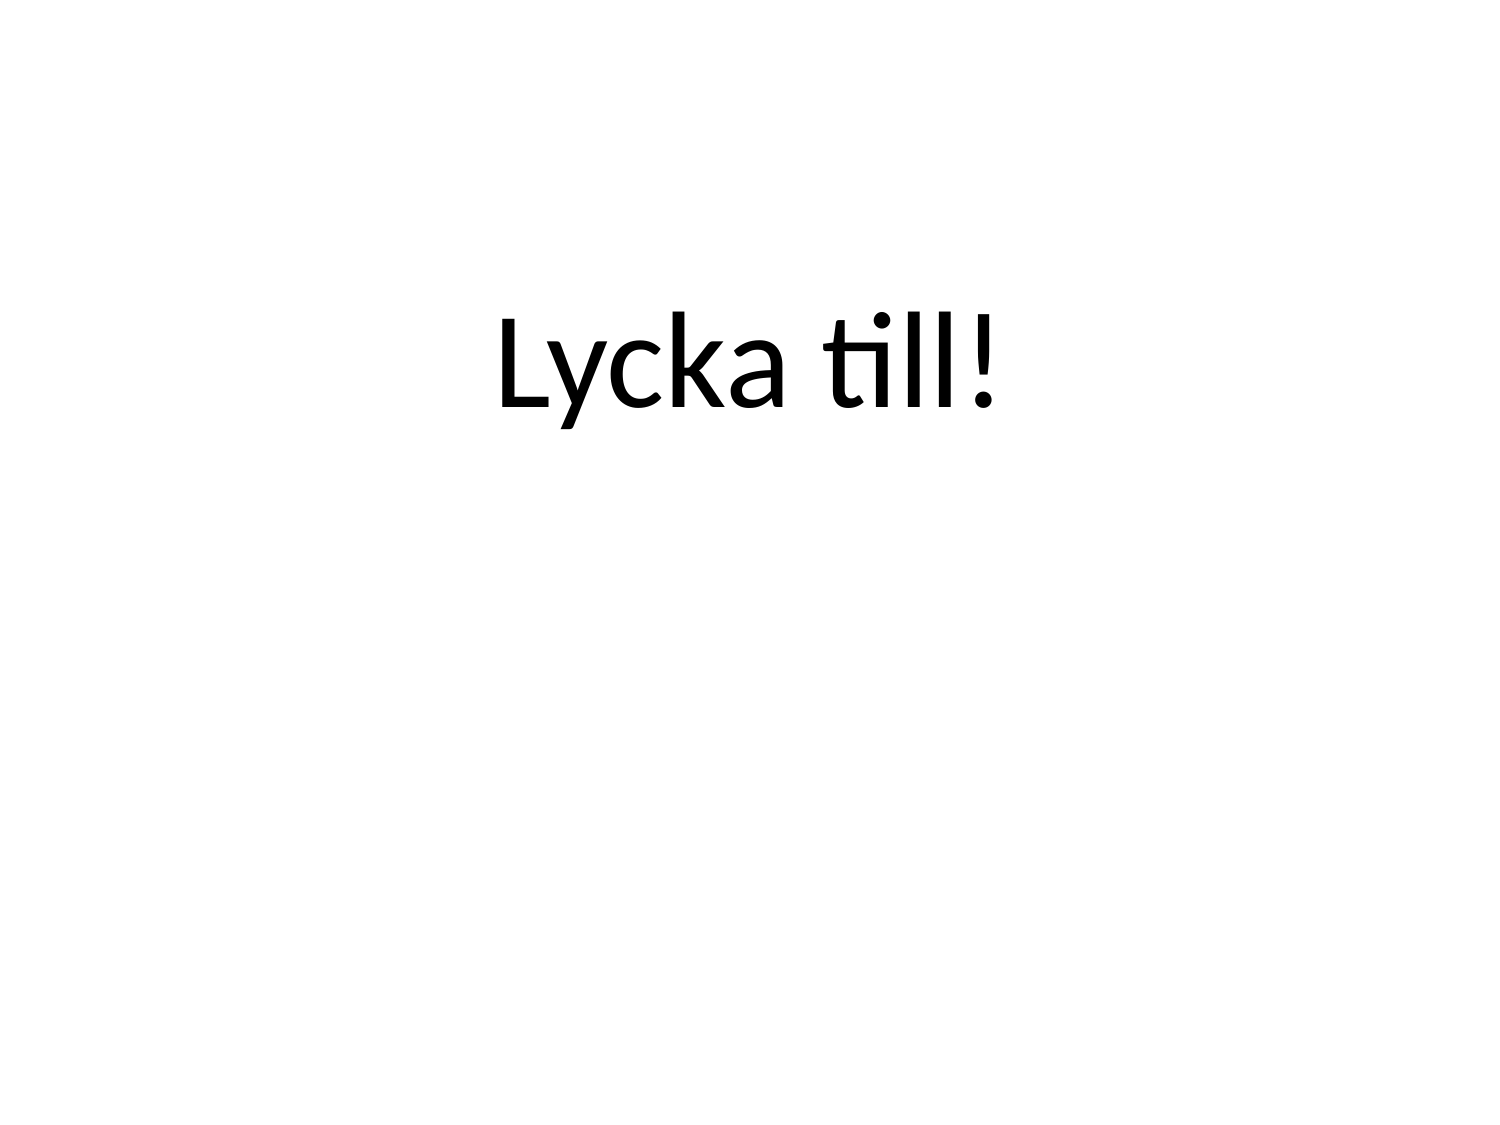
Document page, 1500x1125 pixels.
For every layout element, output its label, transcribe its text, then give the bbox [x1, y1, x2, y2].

list Lycka till! [75, 262, 1425, 1005]
